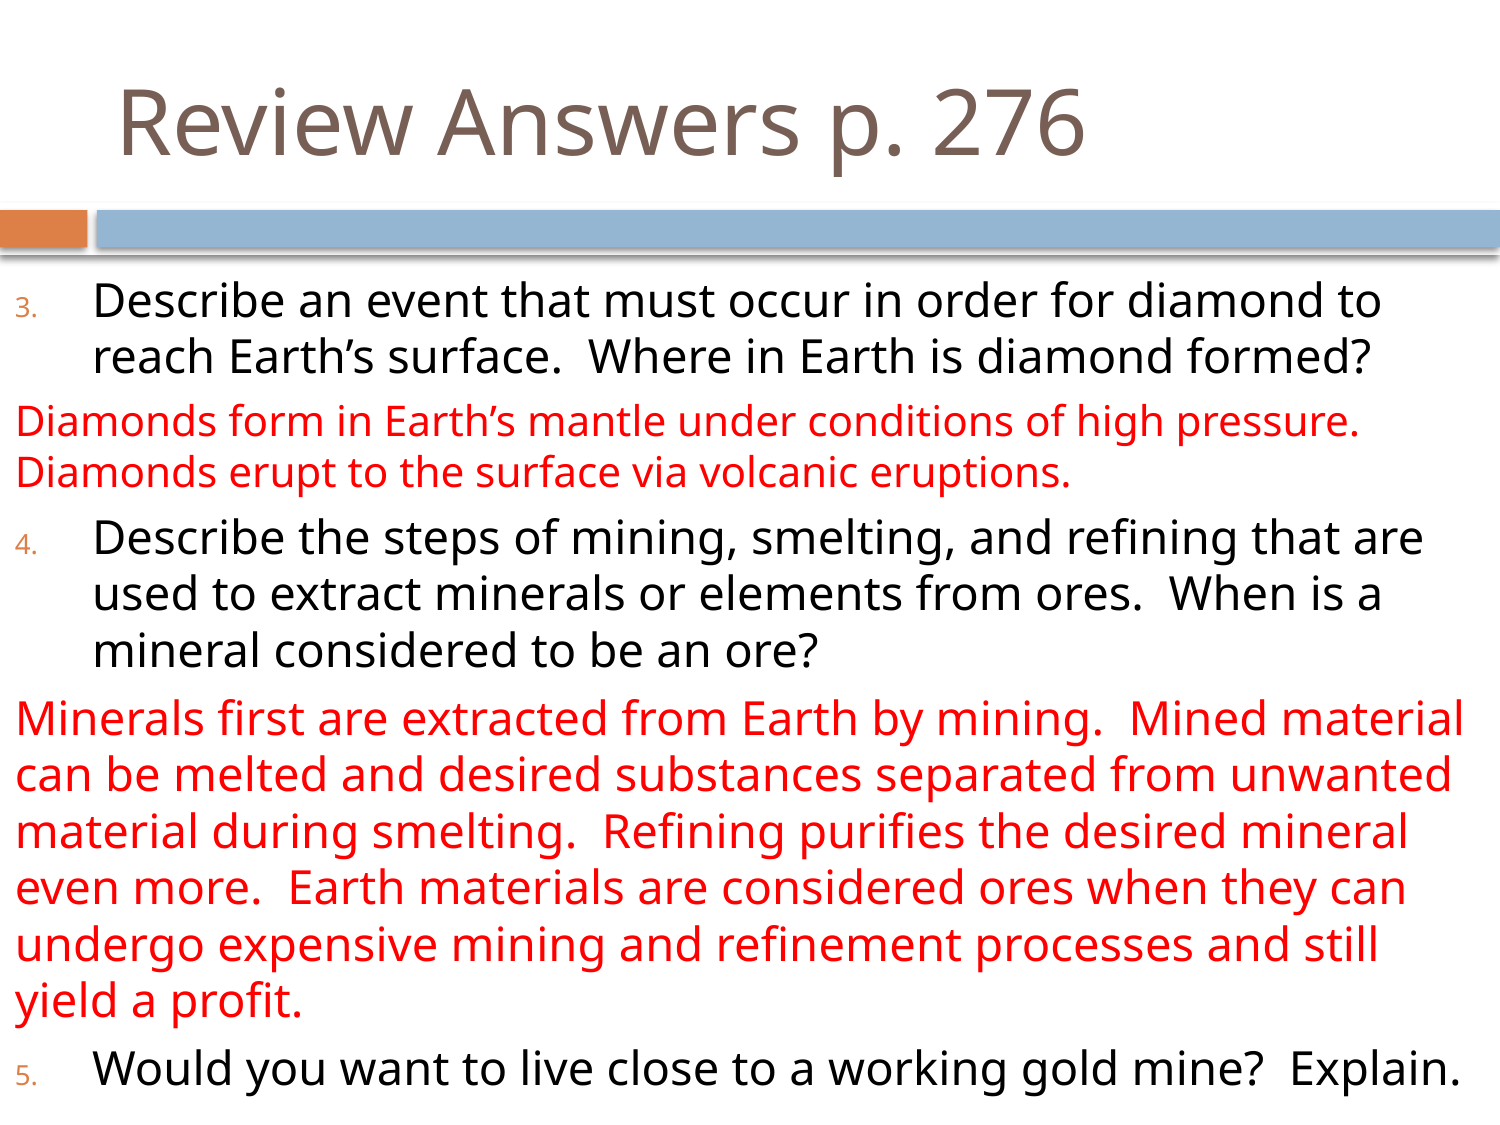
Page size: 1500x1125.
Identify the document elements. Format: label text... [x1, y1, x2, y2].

title Review Answers p. 276 [100, 37, 1438, 200]
list Describe an event that must occur in order for diamond to reach Earth’s surface. Where in Earth is diamond formed? Diamonds form in Earth’s mantle under conditions of high pressure. Diamonds erupt to the surface via volcanic eruptions. Describe the steps of mining, smelting, and refining that are used to extract minerals or elements from ores. When is a mineral considered to be an ore? Minerals first are extracted from Earth by mining. Mined material can be melted and desired substances separated from unwanted material during smelting. Refining purifies the desired mineral even more. Earth materials are considered ores when they can undergo expensive mining and refinement processes and still yield a profit. Would you want to live close to a working gold mine? Explain. [0, 262, 1500, 1125]
